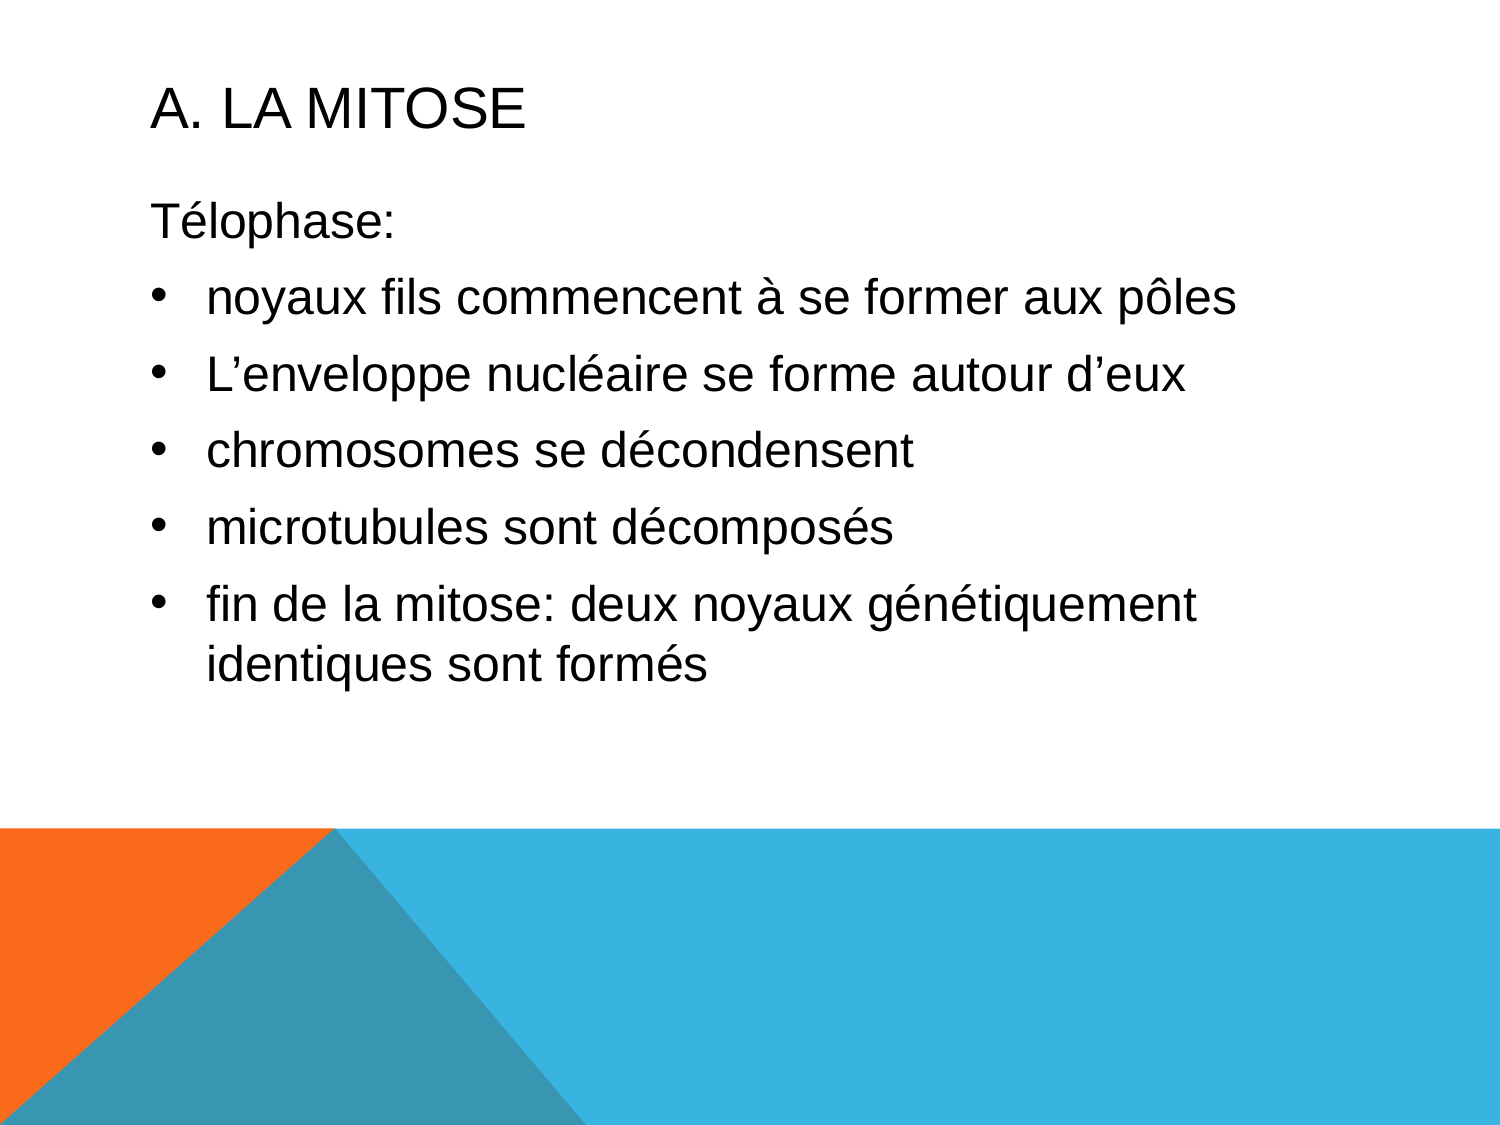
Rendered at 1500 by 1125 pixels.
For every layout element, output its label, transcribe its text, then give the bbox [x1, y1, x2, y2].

title a. La mitose [135, 60, 1369, 150]
list Télophase: noyaux fils commencent à se former aux pôles L’enveloppe nucléaire se forme autour d’eux chromosomes se décondensent microtubules sont décomposés fin de la mitose: deux noyaux génétiquement identiques sont formés [135, 180, 1369, 768]
